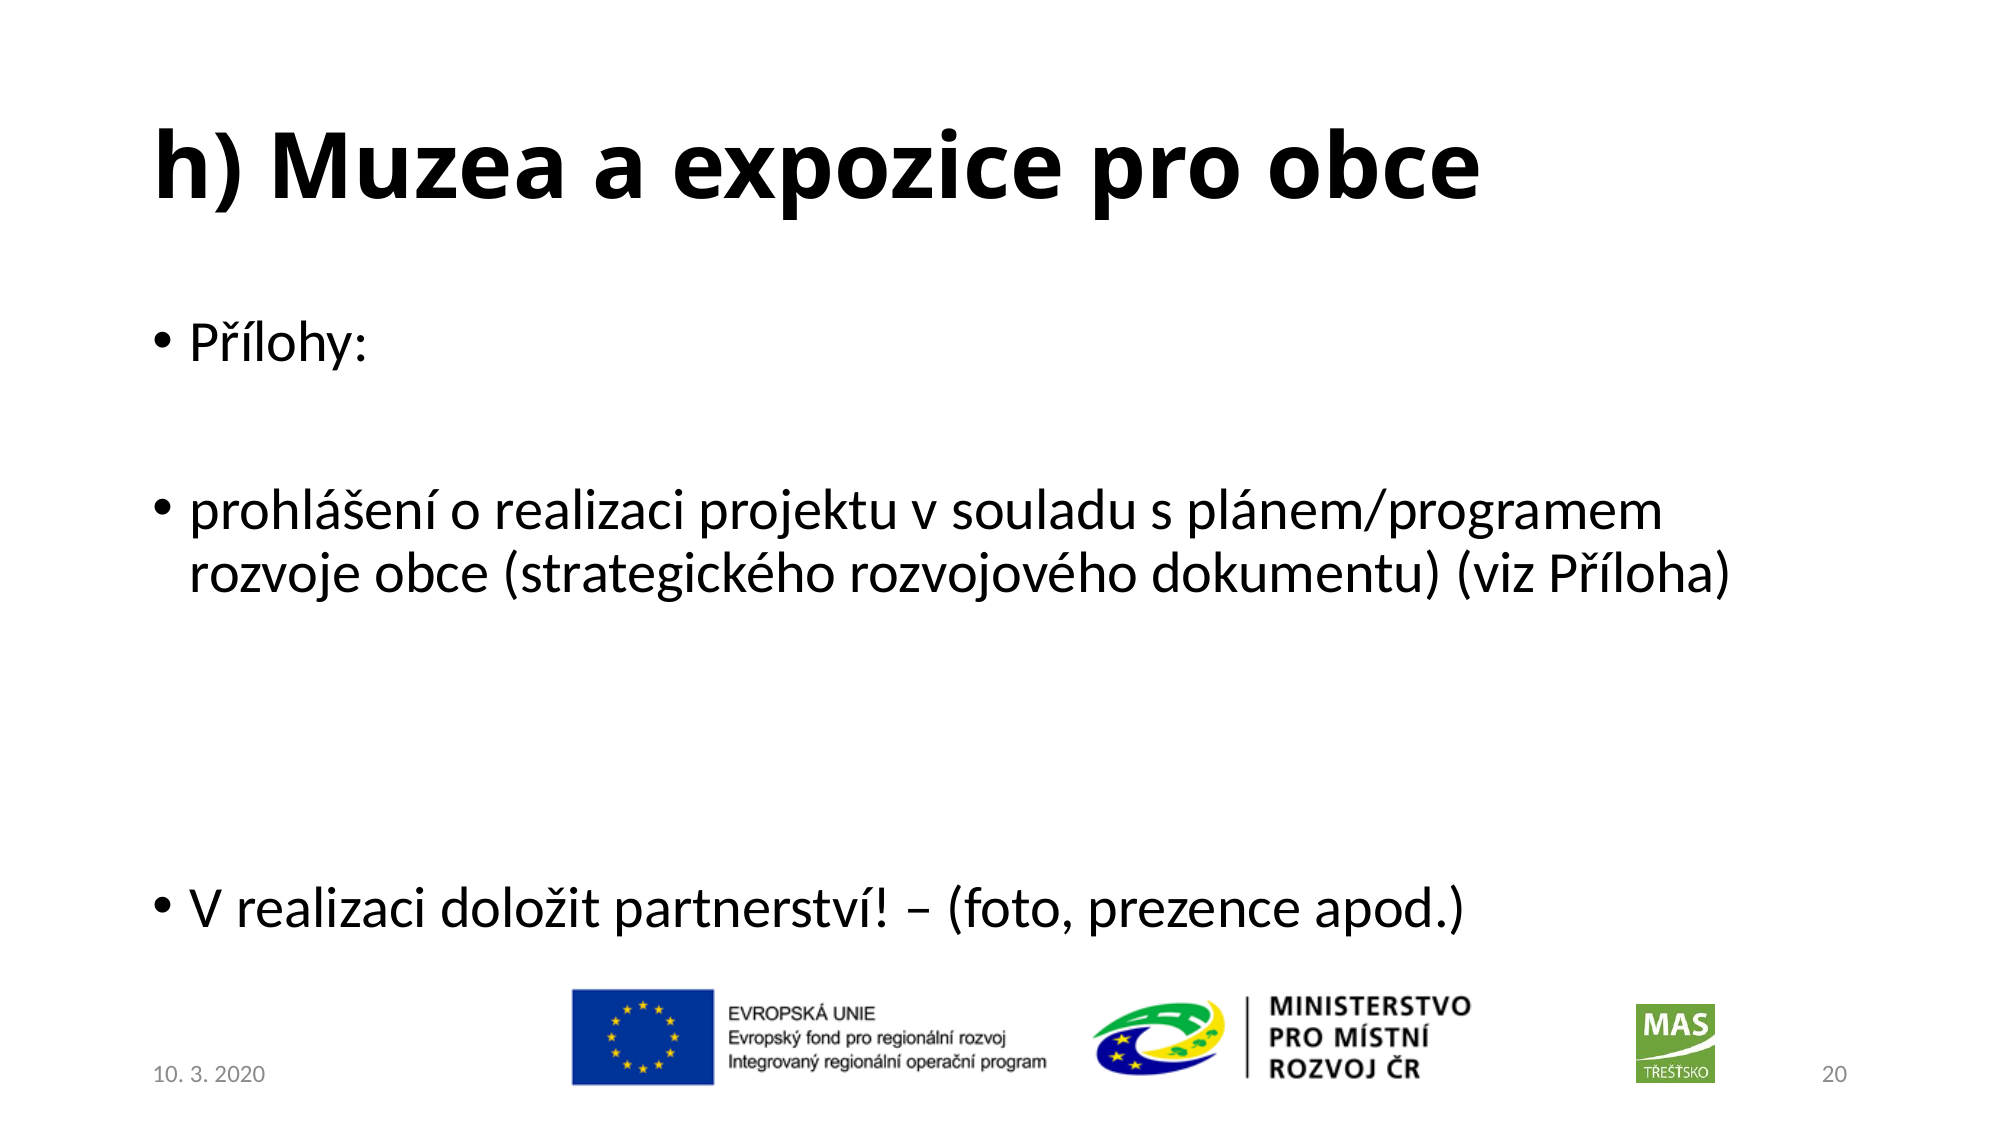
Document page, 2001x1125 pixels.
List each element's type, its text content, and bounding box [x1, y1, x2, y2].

picture [1635, 1004, 1715, 1083]
slide_number 20 [1502, 1042, 1863, 1103]
list Přílohy: prohlášení o realizaci projektu v souladu s plánem/programem rozvoje obce (strategického rozvojového dokumentu) (viz Příloha) V realizaci doložit partnerství! – (foto, prezence apod.) [137, 303, 1863, 1018]
slide_number 10. 3. 2020 [137, 1042, 541, 1103]
title h) Muzea a expozice pro obce [137, 59, 1863, 278]
picture [541, 984, 1502, 1117]
